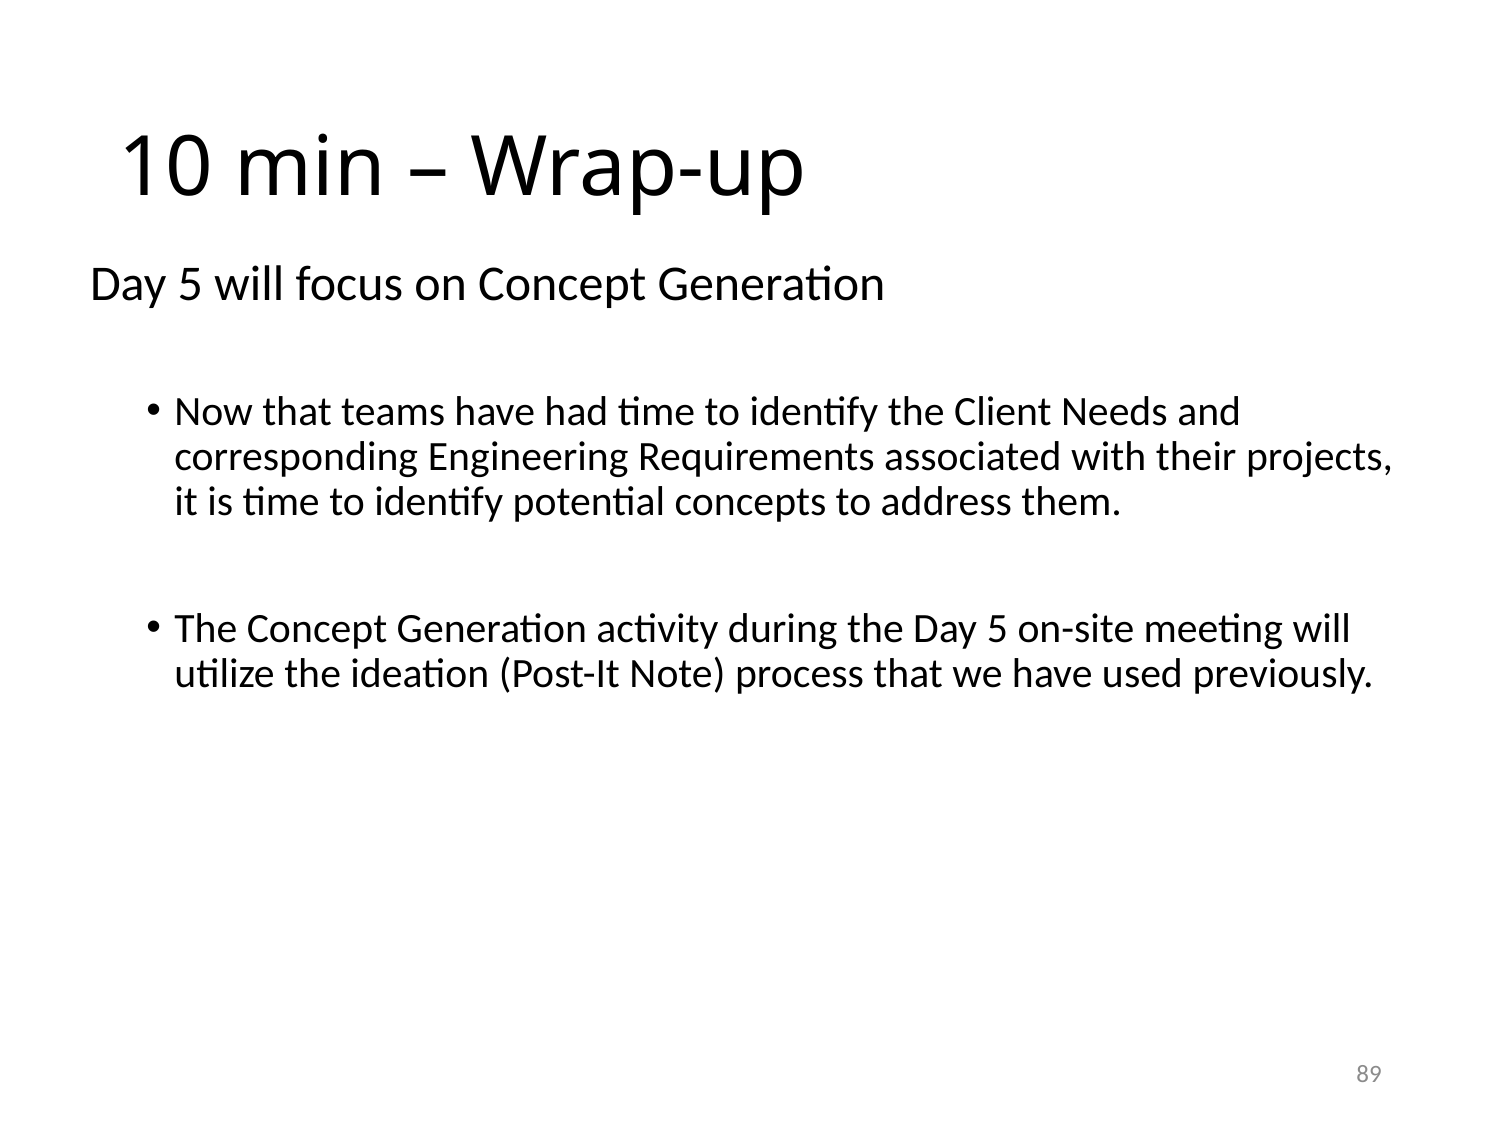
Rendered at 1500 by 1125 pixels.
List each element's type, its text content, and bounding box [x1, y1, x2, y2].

list Day 5 will focus on Concept Generation Now that teams have had time to identify the Client Needs and corresponding Engineering Requirements associated with their projects, it is time to identify potential concepts to address them. The Concept Generation activity during the Day 5 on-site meeting will utilize the ideation (Post-It Note) process that we have used previously. [75, 249, 1425, 993]
title 10 min – Wrap-up [103, 59, 1397, 249]
slide_number 89 [1059, 1042, 1397, 1103]
